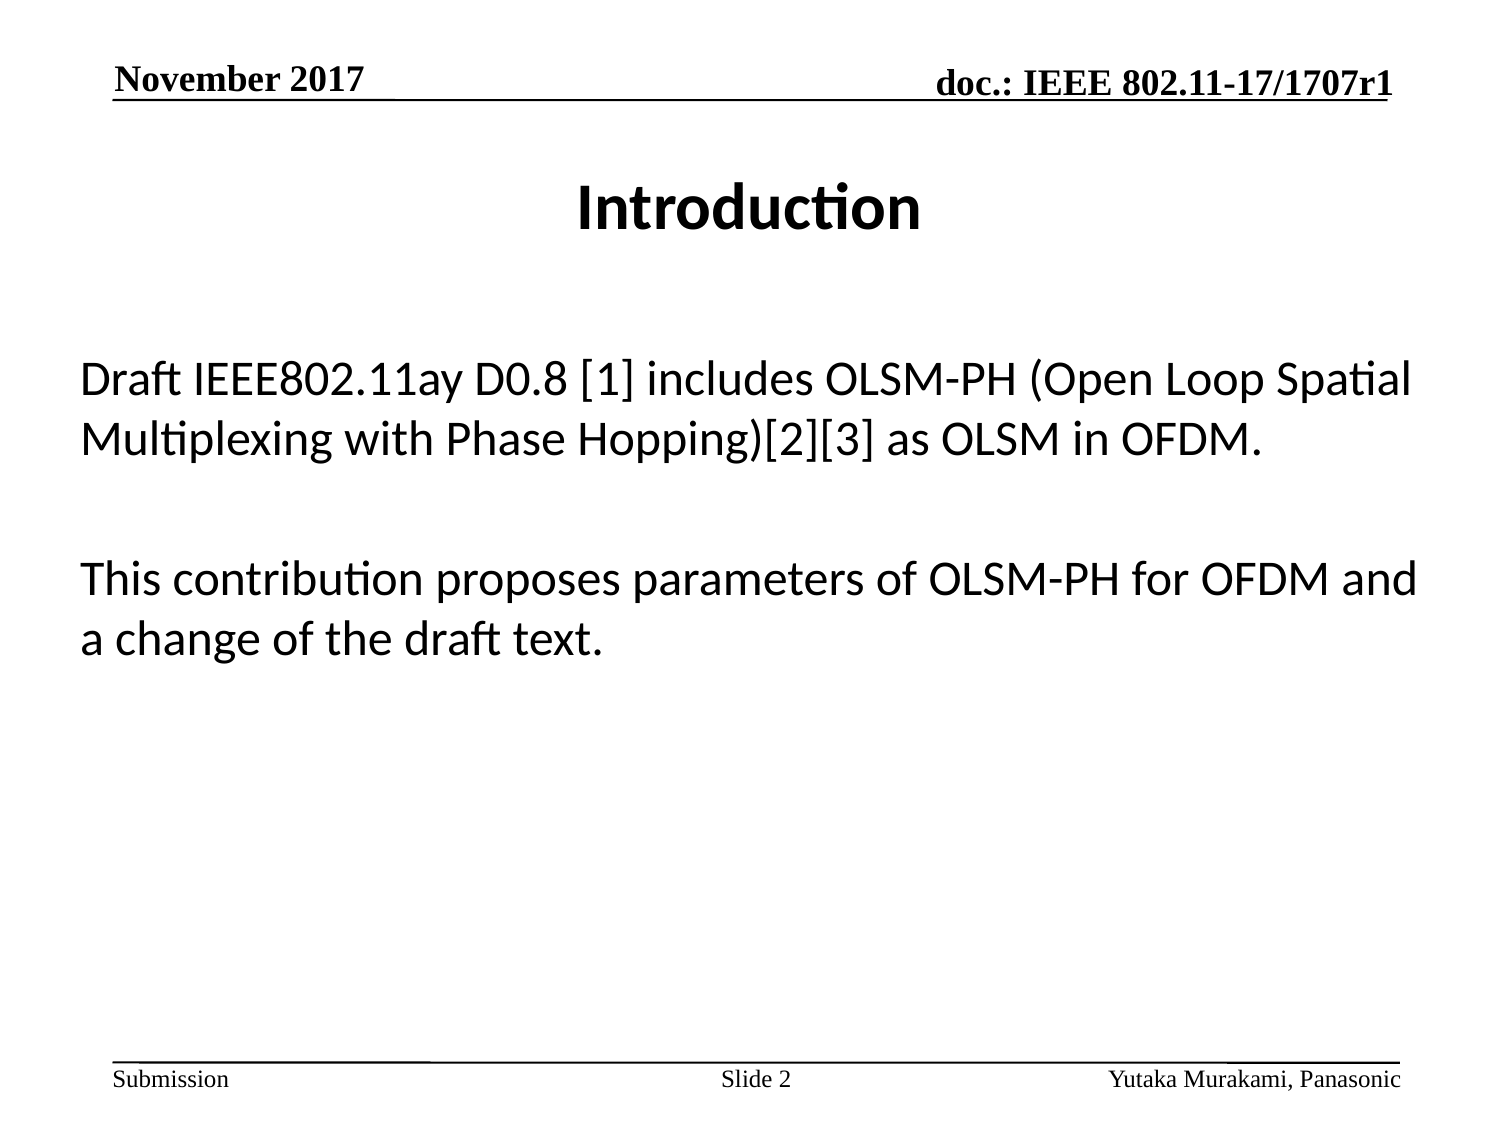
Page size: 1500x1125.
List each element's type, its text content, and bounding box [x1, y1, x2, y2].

title Introduction [111, 136, 1388, 269]
slide_number Slide 2 [712, 1061, 800, 1123]
footer Yutaka Murakami, Panasonic [902, 1061, 1402, 1093]
text_box Draft IEEE802.11ay D0.8 [1] includes OLSM-PH (Open Loop Spatial Multiplexing with Phase Hopping)[2][3] as OLSM in OFDM. This contribution proposes parameters of OLSM-PH for OFDM and a change of the draft text. [64, 338, 1436, 941]
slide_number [114, 54, 493, 100]
